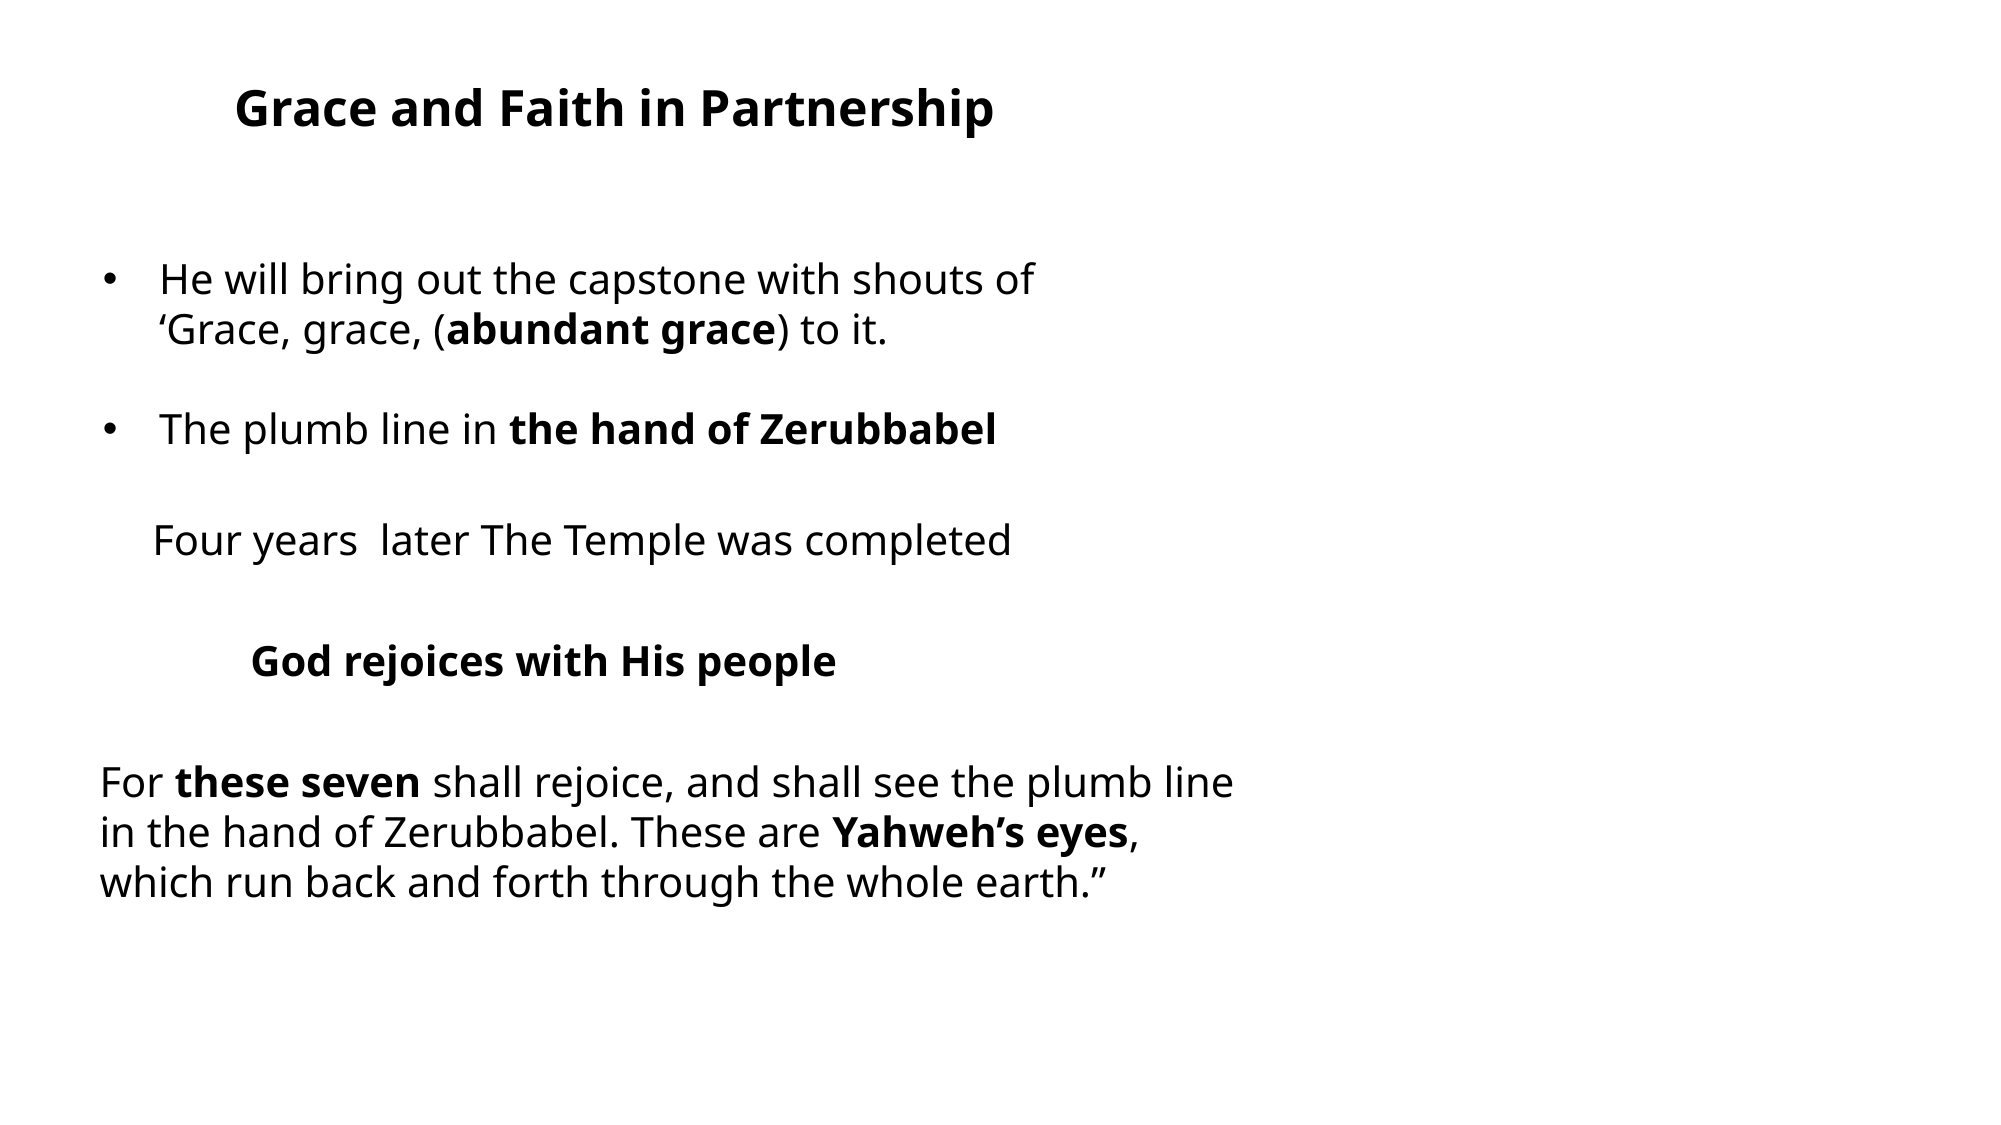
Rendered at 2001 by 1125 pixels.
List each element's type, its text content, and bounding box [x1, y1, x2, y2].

text_box Grace and Faith in Partnership [219, 68, 1011, 144]
text_box For these seven shall rejoice, and shall see the plumb line in the hand of Zerubbabel. These are Yahweh’s eyes, which run back and forth through the whole earth.” [84, 748, 1279, 914]
text_box Four years later The Temple was completed [137, 506, 1039, 571]
text_box He will bring out the capstone with shouts of ‘Grace, grace, (abundant grace) to it. The plumb line in the hand of Zerubbabel [88, 245, 1088, 461]
text_box God rejoices with His people [235, 627, 853, 693]
